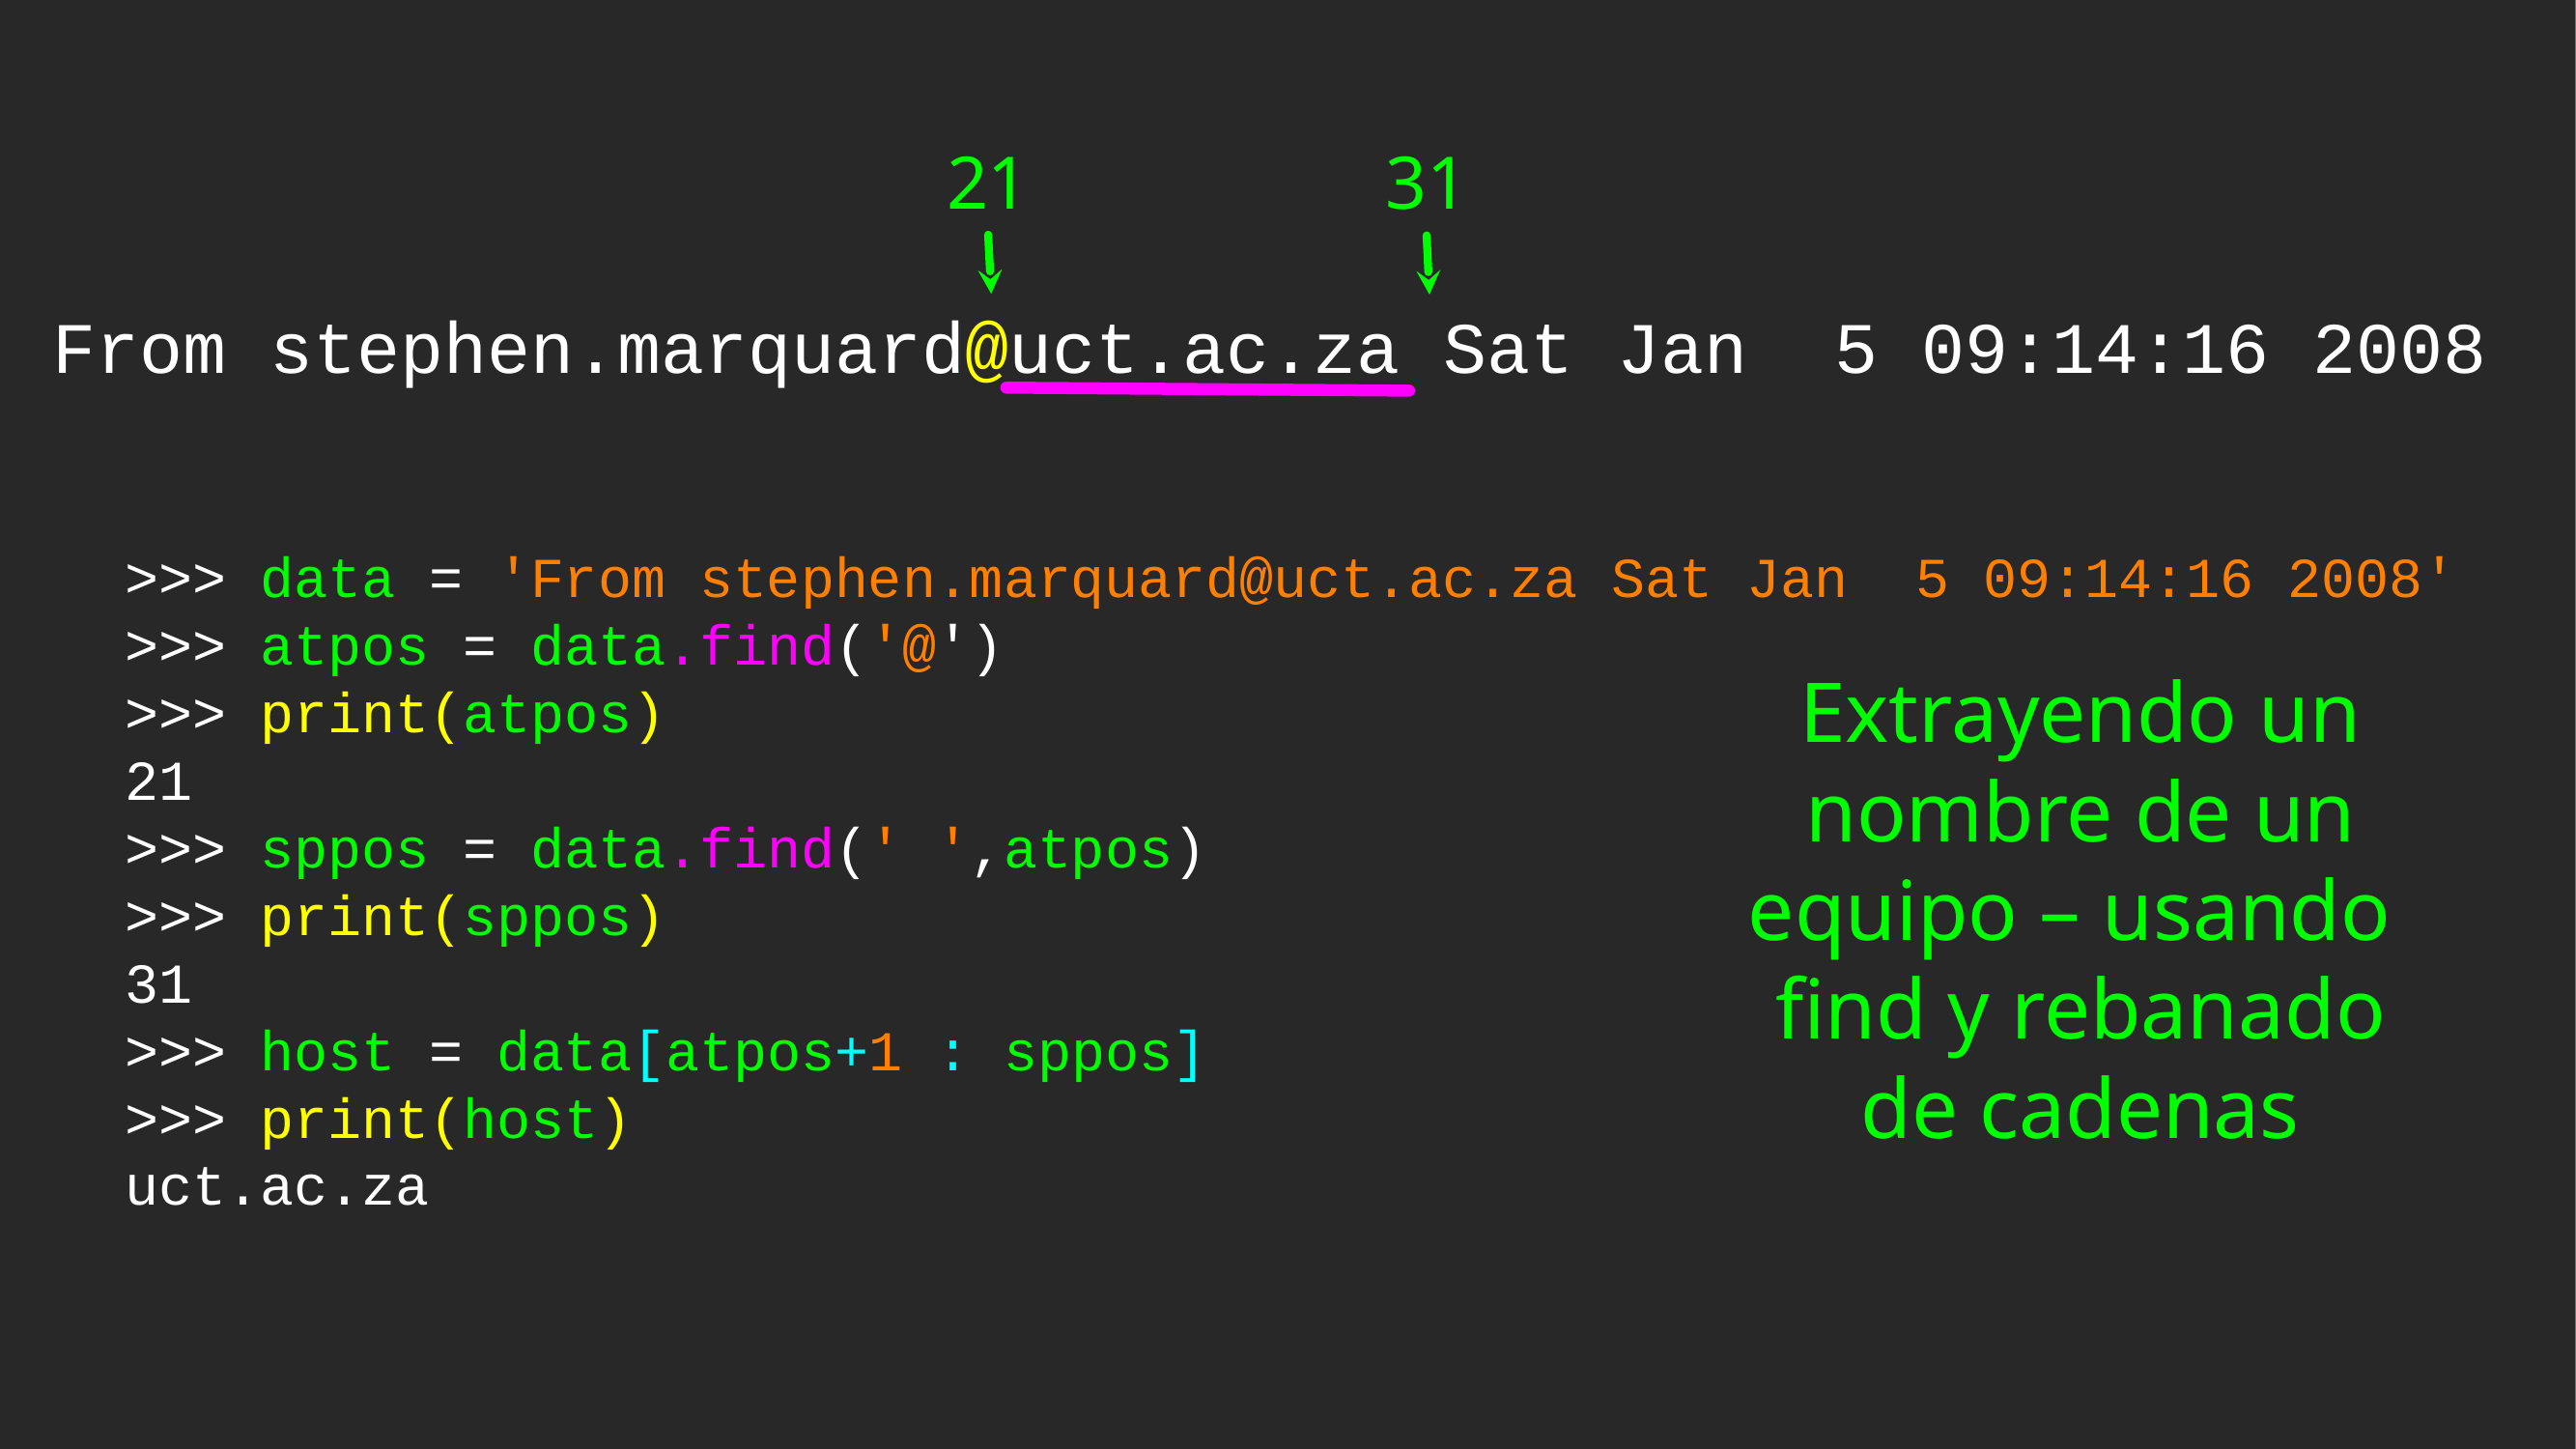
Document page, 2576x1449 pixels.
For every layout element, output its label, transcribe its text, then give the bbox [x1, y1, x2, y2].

text_box >>> data = 'From stephen.marquard@uct.ac.za Sat Jan 5 09:14:16 2008' >>> atpos = data.find('@') >>> print(atpos) 21 >>> sppos = data.find(' ',atpos) >>> print(sppos) 31 >>> host = data[atpos+1 : sppos] >>> print(host) uct.ac.za [125, 499, 2531, 1259]
text_box 21 [943, 130, 1033, 230]
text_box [1005, 387, 1409, 391]
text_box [1426, 235, 1430, 296]
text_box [987, 234, 992, 295]
text_box 31 [1382, 130, 1473, 230]
text_box Extrayendo un nombre de un equipo – usando find y rebanado de cadenas [1727, 757, 2434, 1058]
text_box From stephen.marquard@uct.ac.za Sat Jan 5 09:14:16 2008 [52, 291, 2522, 398]
